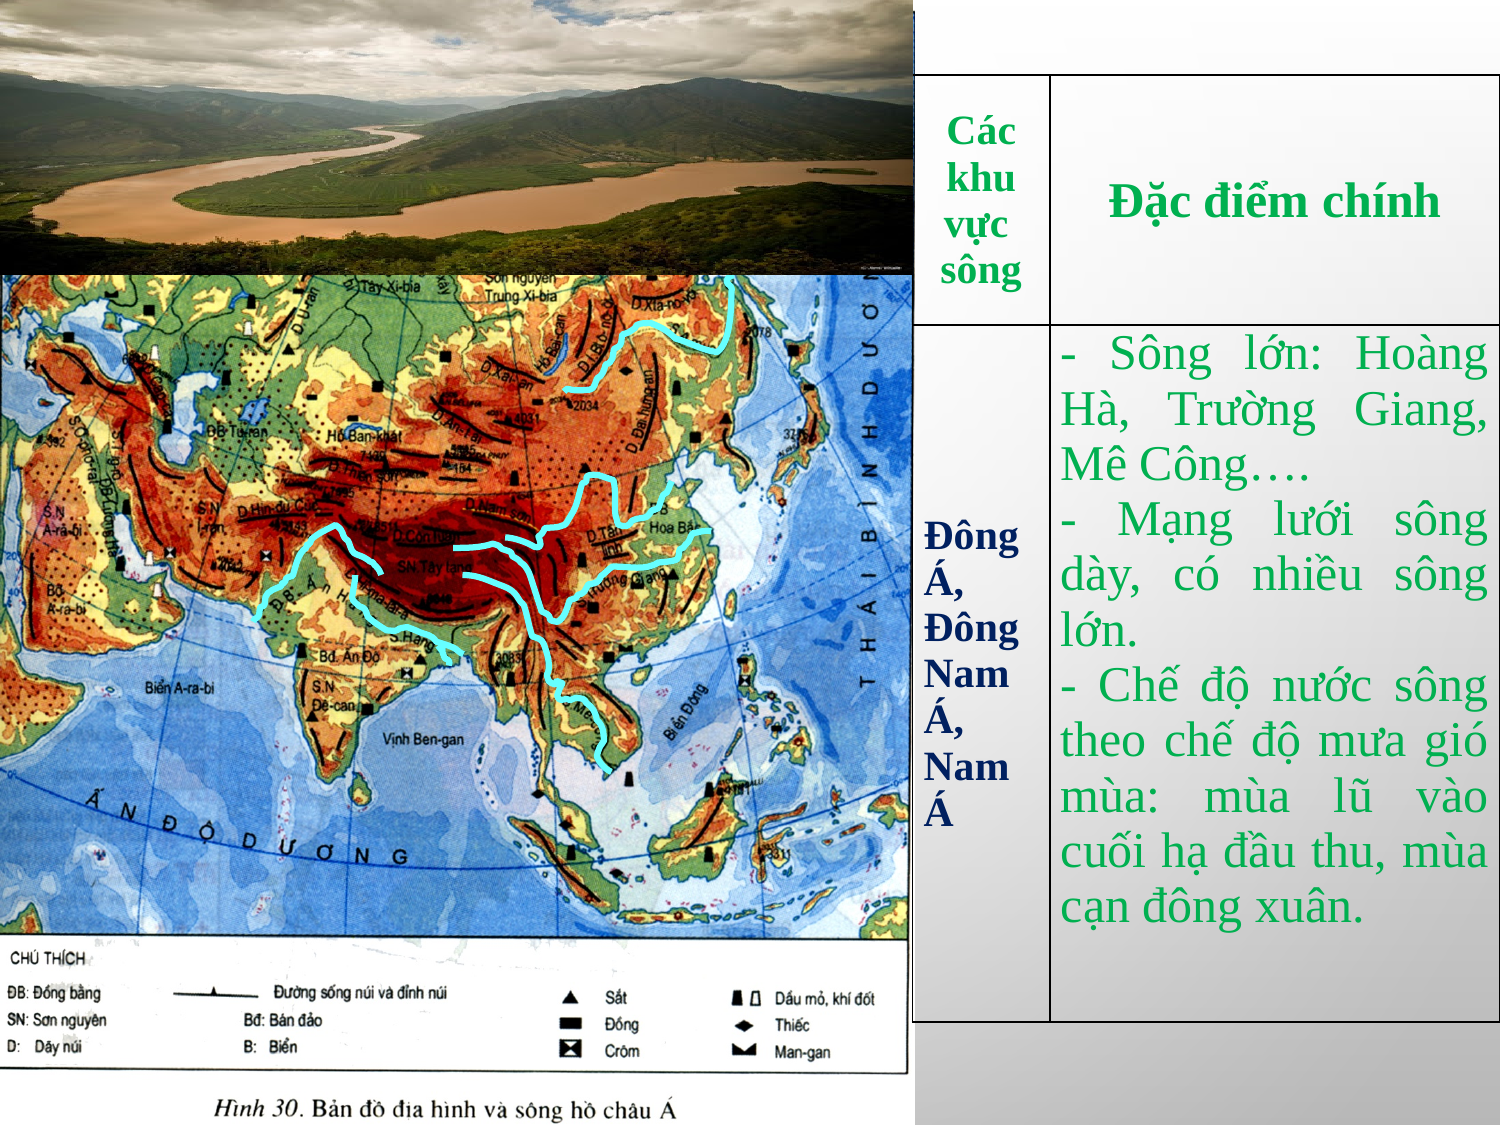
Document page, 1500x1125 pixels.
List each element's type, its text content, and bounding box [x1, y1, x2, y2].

picture [0, 0, 1500, 1125]
table_header Các khu vực sông [919, 76, 1049, 324]
table_cell - Sông lớn: Hoàng Hà, Trường Giang, Mê Công…. - Mạng lưới sông dày, có nhiều sông lớn. - Chế độ nước sông theo chế độ mưa gió mùa: mùa lũ vào cuối hạ đầu thu, mùa cạn đông xuân. [1051, 326, 1499, 1021]
table_cell Đông Á, Đông Nam Á, Nam Á [919, 326, 1049, 1021]
table_header Đặc điểm chính [1051, 76, 1499, 324]
